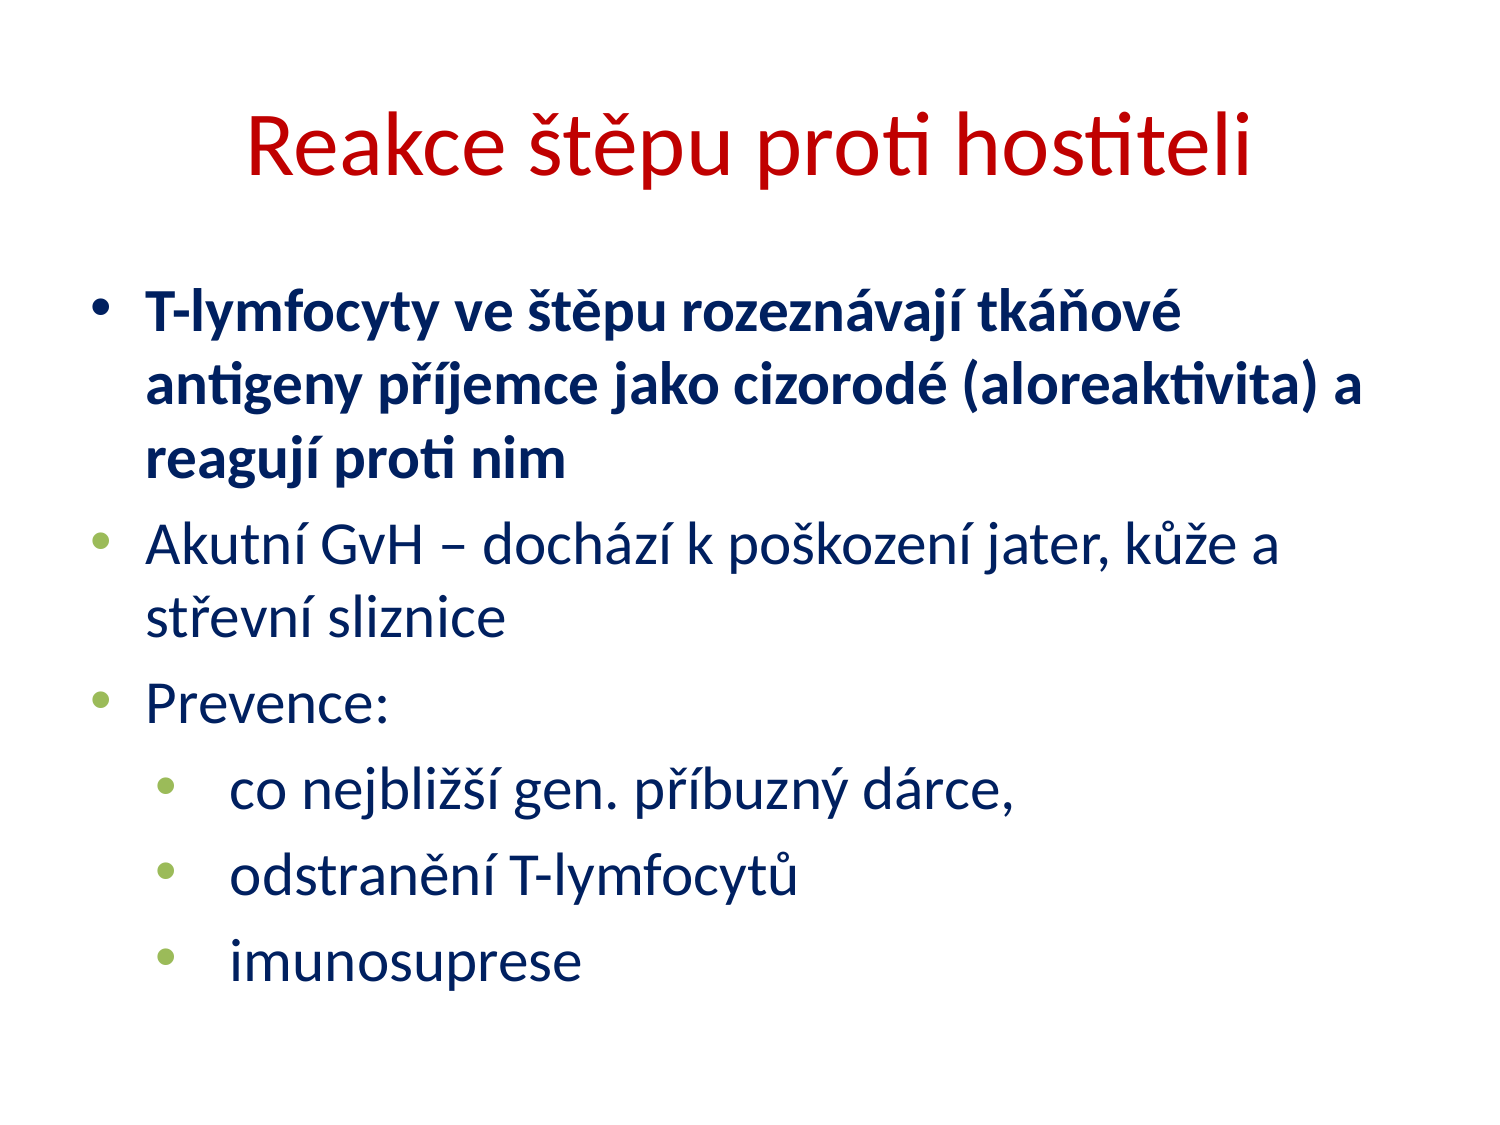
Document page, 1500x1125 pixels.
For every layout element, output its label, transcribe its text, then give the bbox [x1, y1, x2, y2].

title Reakce štěpu proti hostiteli [75, 45, 1425, 233]
list T-lymfocyty ve štěpu rozeznávají tkáňové antigeny příjemce jako cizorodé (aloreaktivita) a reagují proti nim Akutní GvH – dochází k poškození jater, kůže a střevní sliznice Prevence: co nejbližší gen. příbuzný dárce, odstranění T-lymfocytů imunosuprese [75, 262, 1425, 1005]
